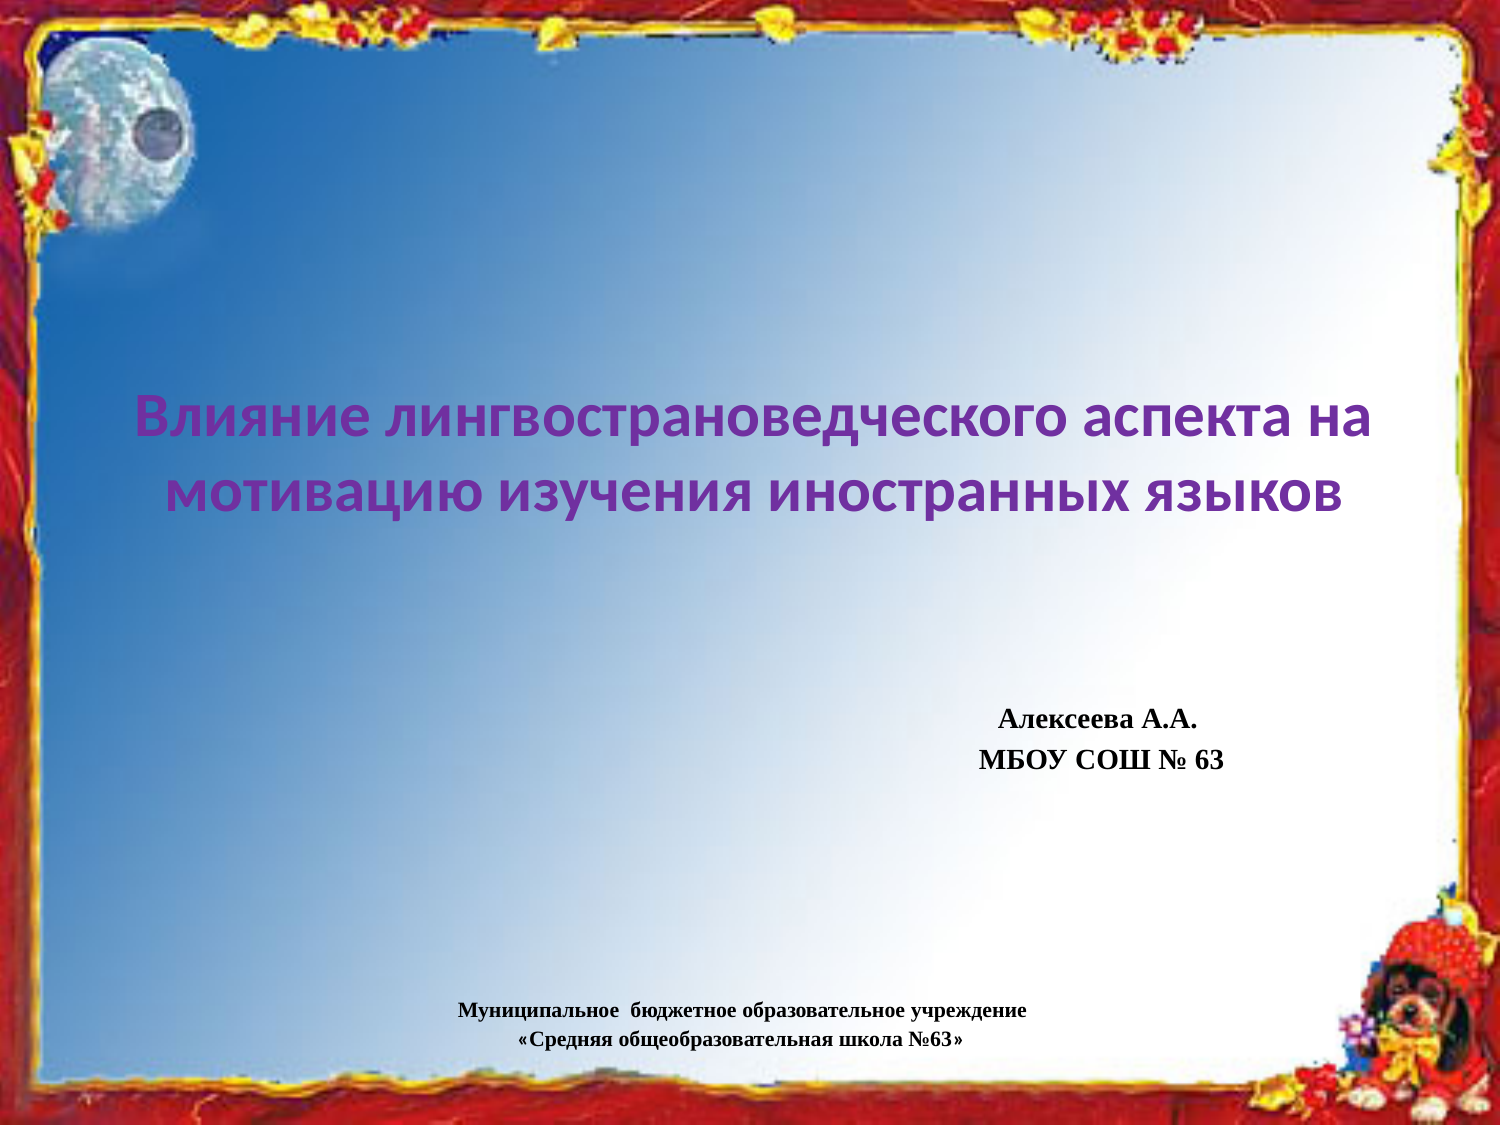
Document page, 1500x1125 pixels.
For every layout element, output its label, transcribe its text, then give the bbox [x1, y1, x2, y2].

title Влияние лингвострановедческого аспекта на мотивацию изучения иностранных языков [117, 328, 1393, 570]
picture [0, 0, 1500, 1125]
subtitle Алексеева А.А. МБОУ СОШ № 63 [832, 691, 1372, 804]
text_box Муниципальное бюджетное образовательное учреждение «Средняя общеобразовательная школа №63» [175, 972, 1301, 1059]
